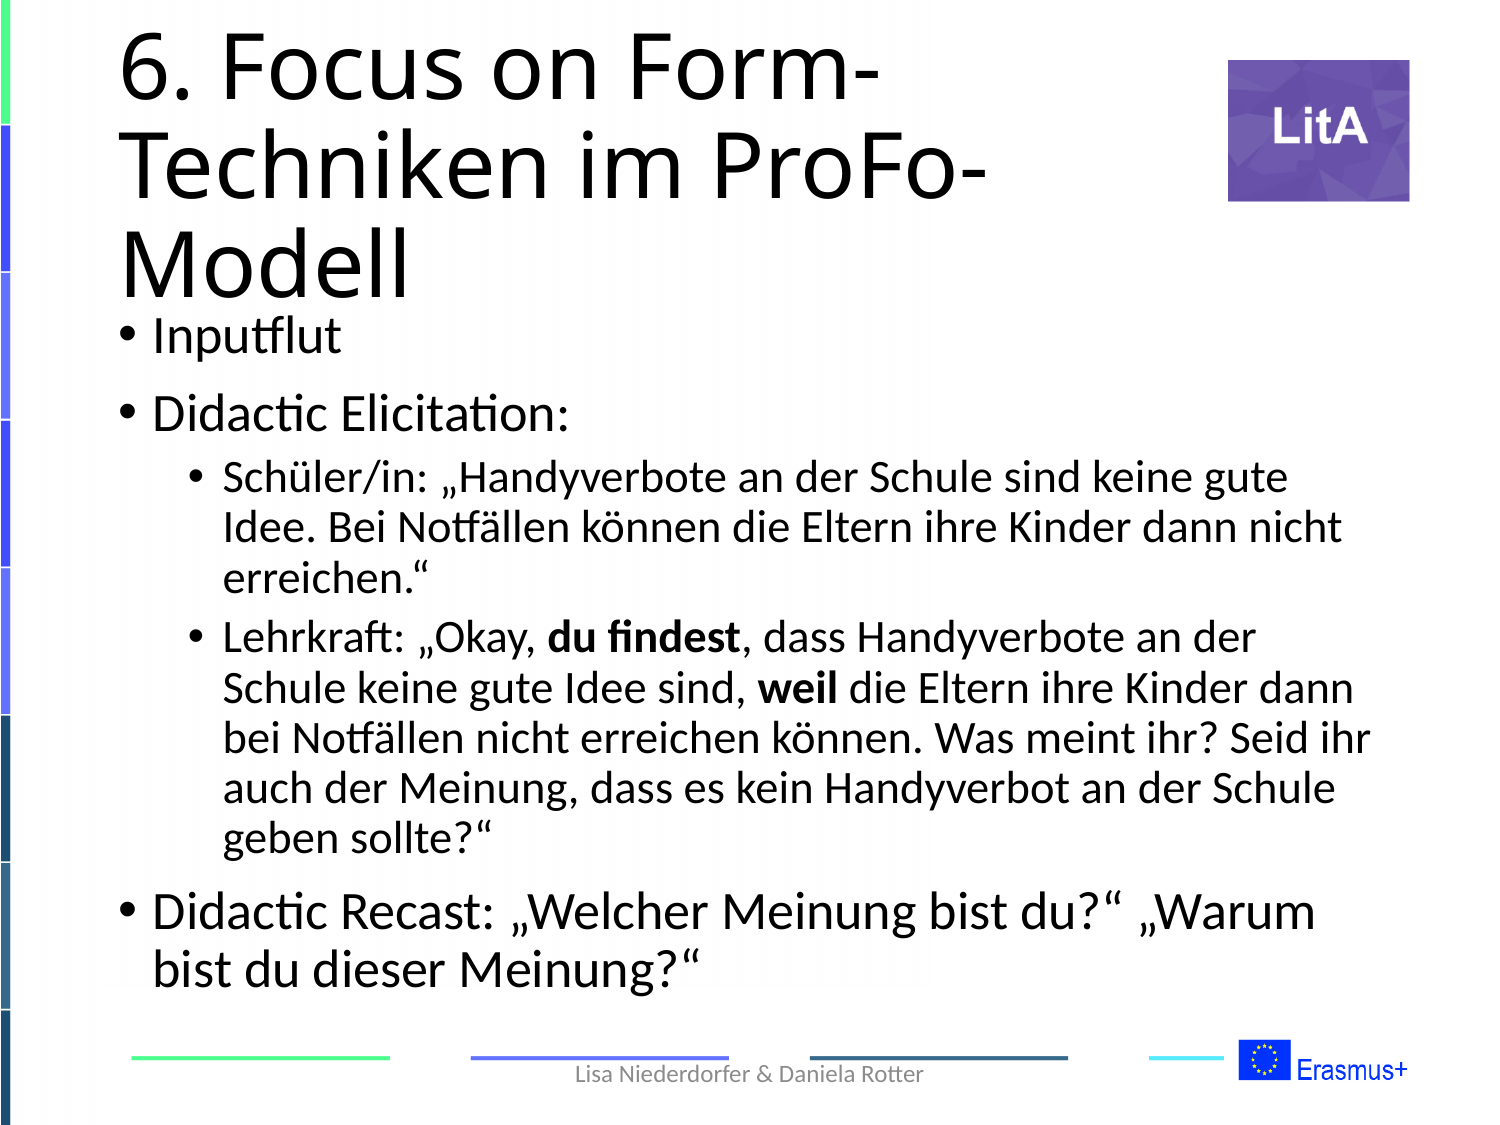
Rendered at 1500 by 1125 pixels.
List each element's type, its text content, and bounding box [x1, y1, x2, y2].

footer Lisa Niederdorfer & Daniela Rotter [496, 1042, 1004, 1103]
title 6. Focus on Form-Techniken im ProFo-Modell [103, 59, 1212, 278]
picture [1228, 59, 1410, 202]
list Inputflut Didactic Elicitation: Schüler/in: „Handyverbote an der Schule sind keine gute Idee. Bei Notfällen können die Eltern ihre Kinder dann nicht erreichen.“ Lehrkraft: „Okay, du findest, dass Handyverbote an der Schule keine gute Idee sind, weil die Eltern ihre Kinder dann bei Notfällen nicht erreichen können. Was meint ihr? Seid ihr auch der Meinung, dass es kein Handyverbot an der Schule geben sollte?“ Didactic Recast: „Welcher Meinung bist du?“ „Warum bist du dieser Meinung?“ [103, 299, 1397, 1014]
picture [1, 0, 1500, 1125]
